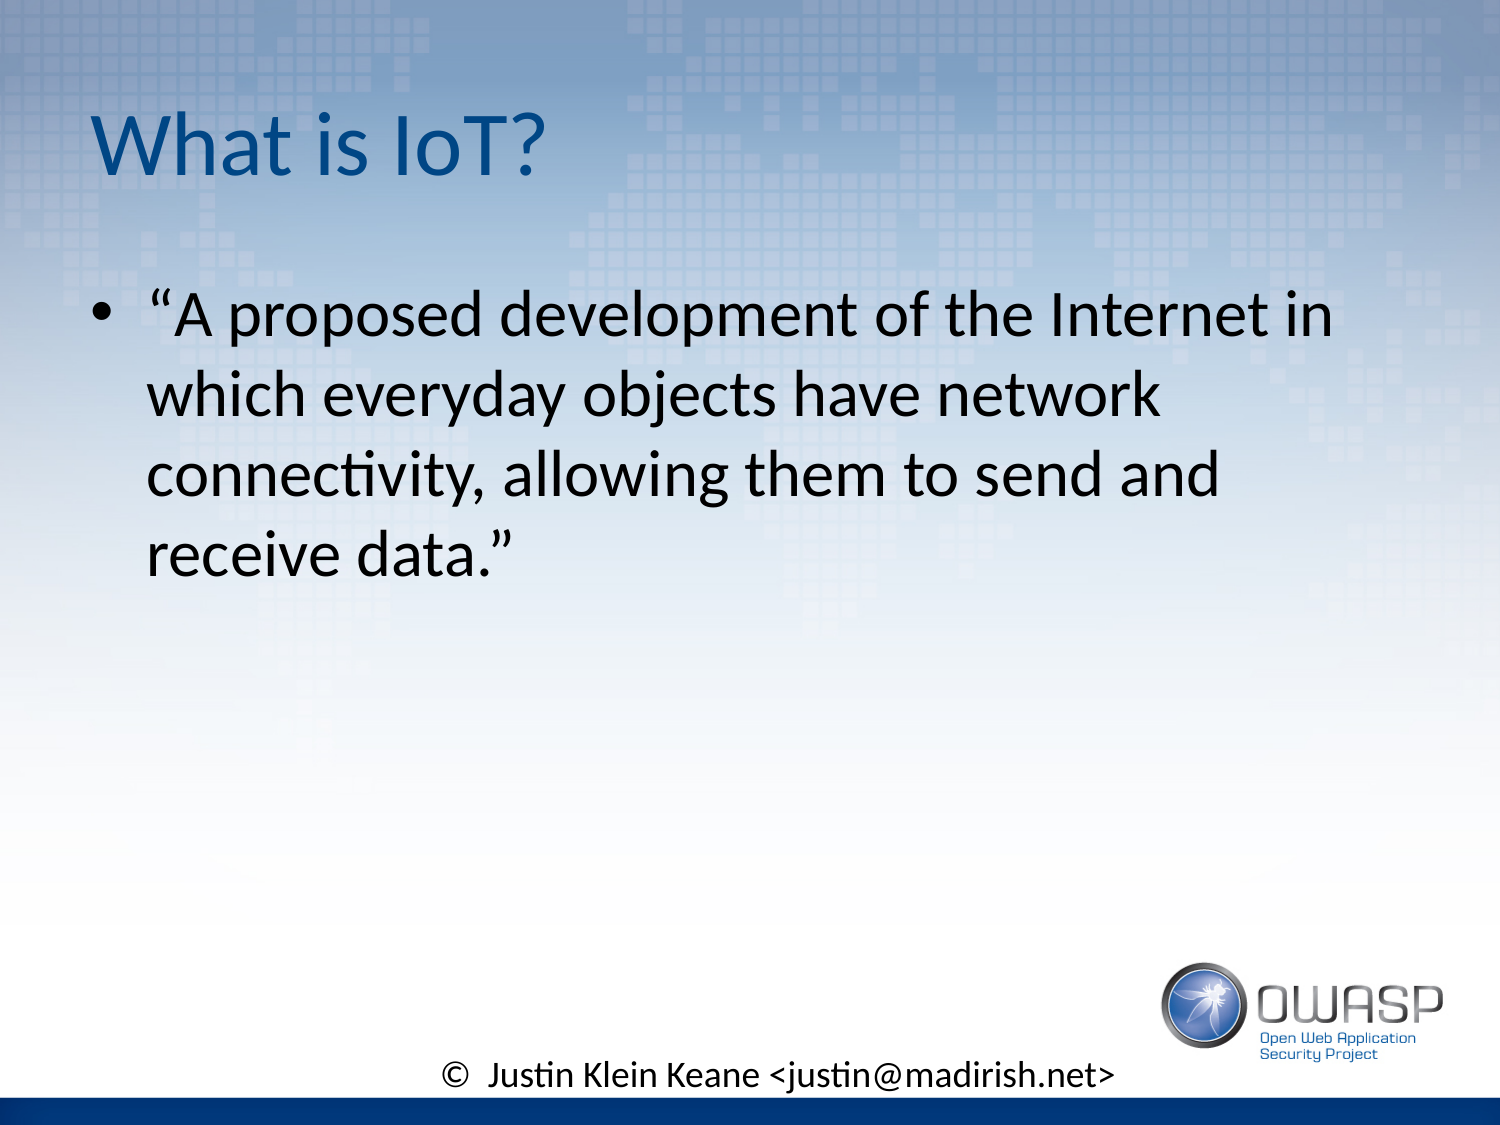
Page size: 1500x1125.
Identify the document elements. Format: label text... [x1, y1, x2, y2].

footer © Justin Klein Keane <justin@madirish.net> [425, 1042, 1149, 1103]
list “A proposed development of the Internet in which everyday objects have network connectivity, allowing them to send and receive data.” [75, 262, 1425, 940]
title What is IoT? [75, 45, 1425, 233]
picture [0, 0, 1500, 1125]
